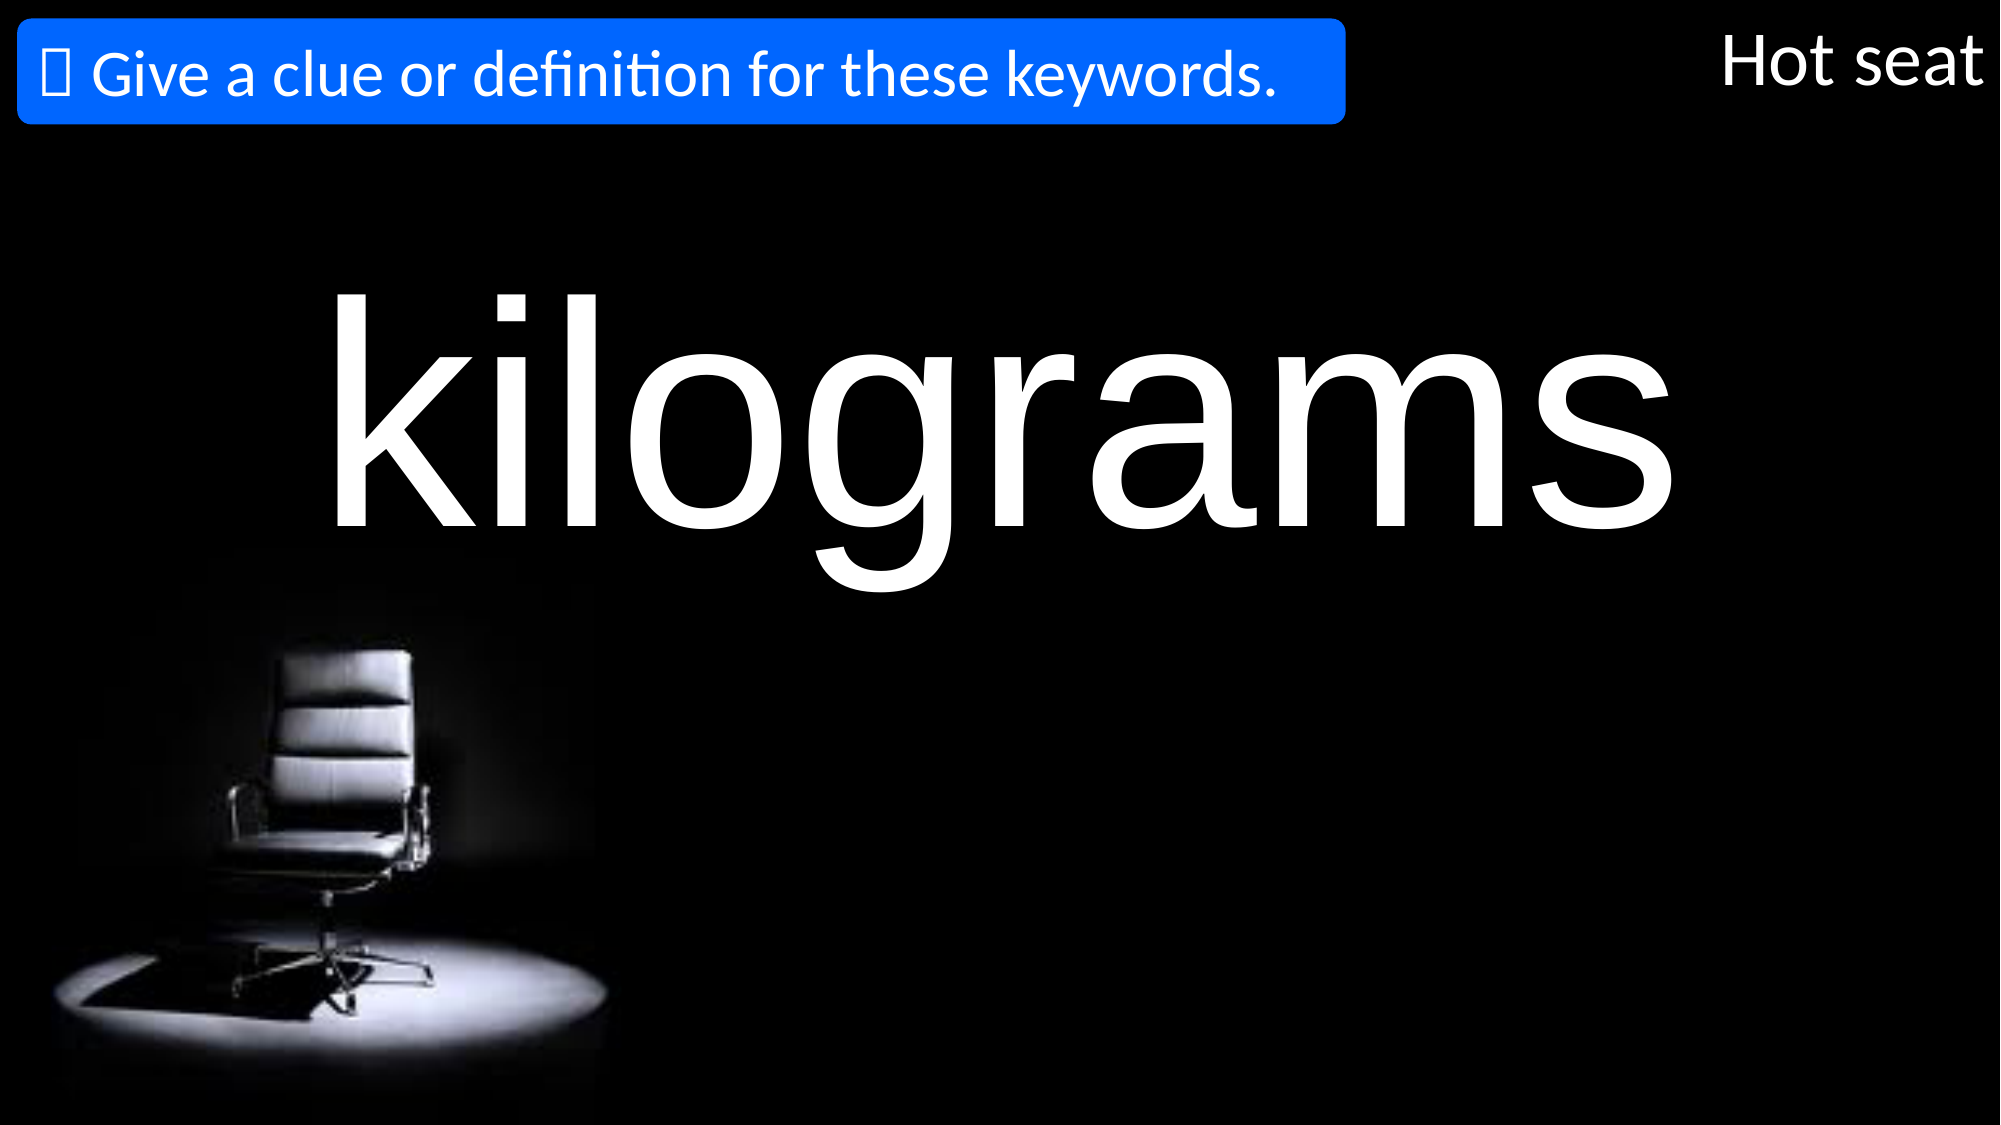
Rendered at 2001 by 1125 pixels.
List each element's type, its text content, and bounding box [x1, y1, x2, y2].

text_box Hot seat [1584, 0, 2000, 109]
picture [0, 548, 665, 1125]
text_box kilograms [0, 199, 2000, 599]
text_box  Give a clue or definition for these keywords. [17, 18, 1346, 125]
